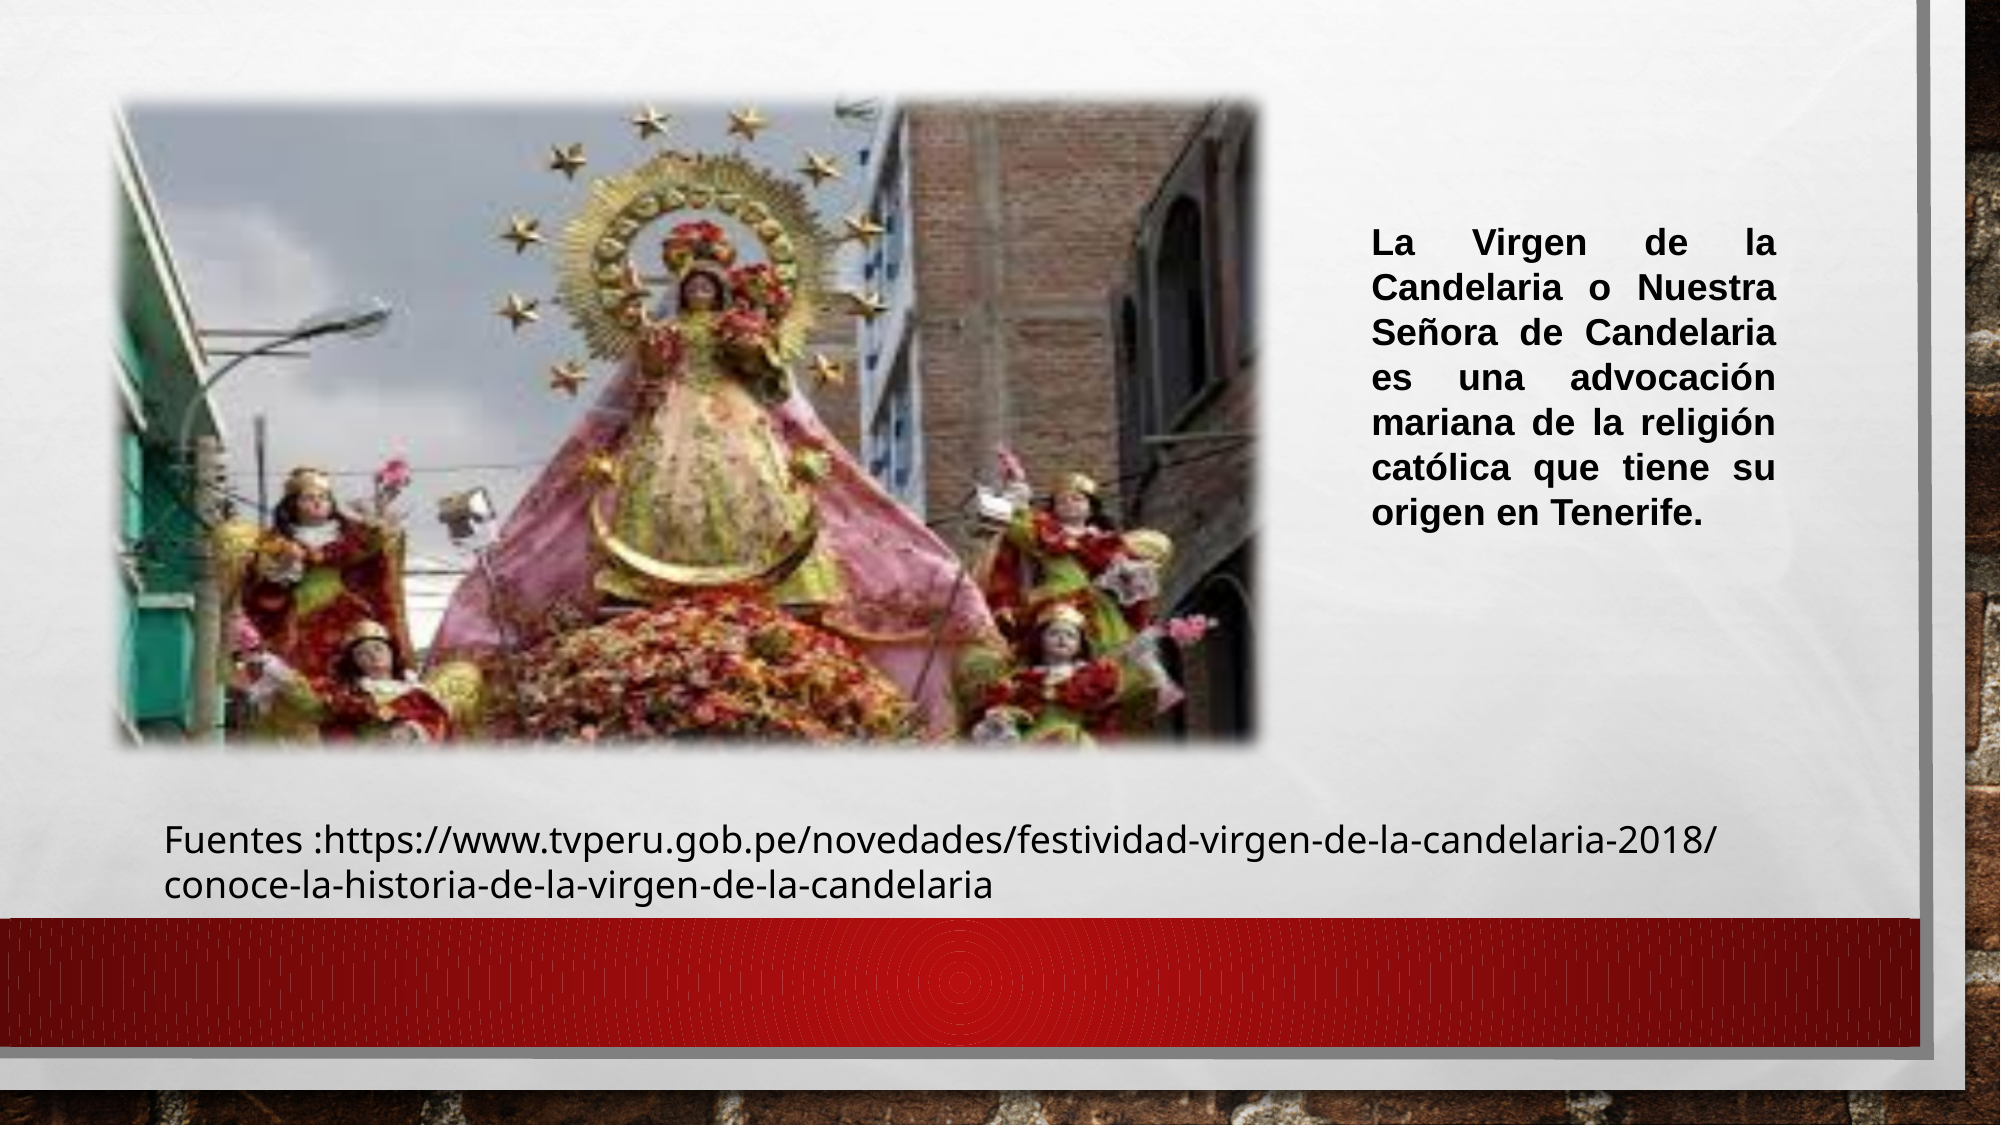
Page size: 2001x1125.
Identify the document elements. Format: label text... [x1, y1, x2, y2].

text_box Fuentes :https://www.tvperu.gob.pe/novedades/festividad-virgen-de-la-candelaria-2018/conoce-la-historia-de-la-virgen-de-la-candelaria [148, 808, 1820, 914]
text_box La Virgen de la Candelaria o Nuestra Señora de Candelaria es una advocación mariana de la religión católica que tiene su origen en Tenerife.​ [1356, 210, 1792, 540]
picture [0, 0, 2000, 1125]
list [104, 85, 1275, 762]
